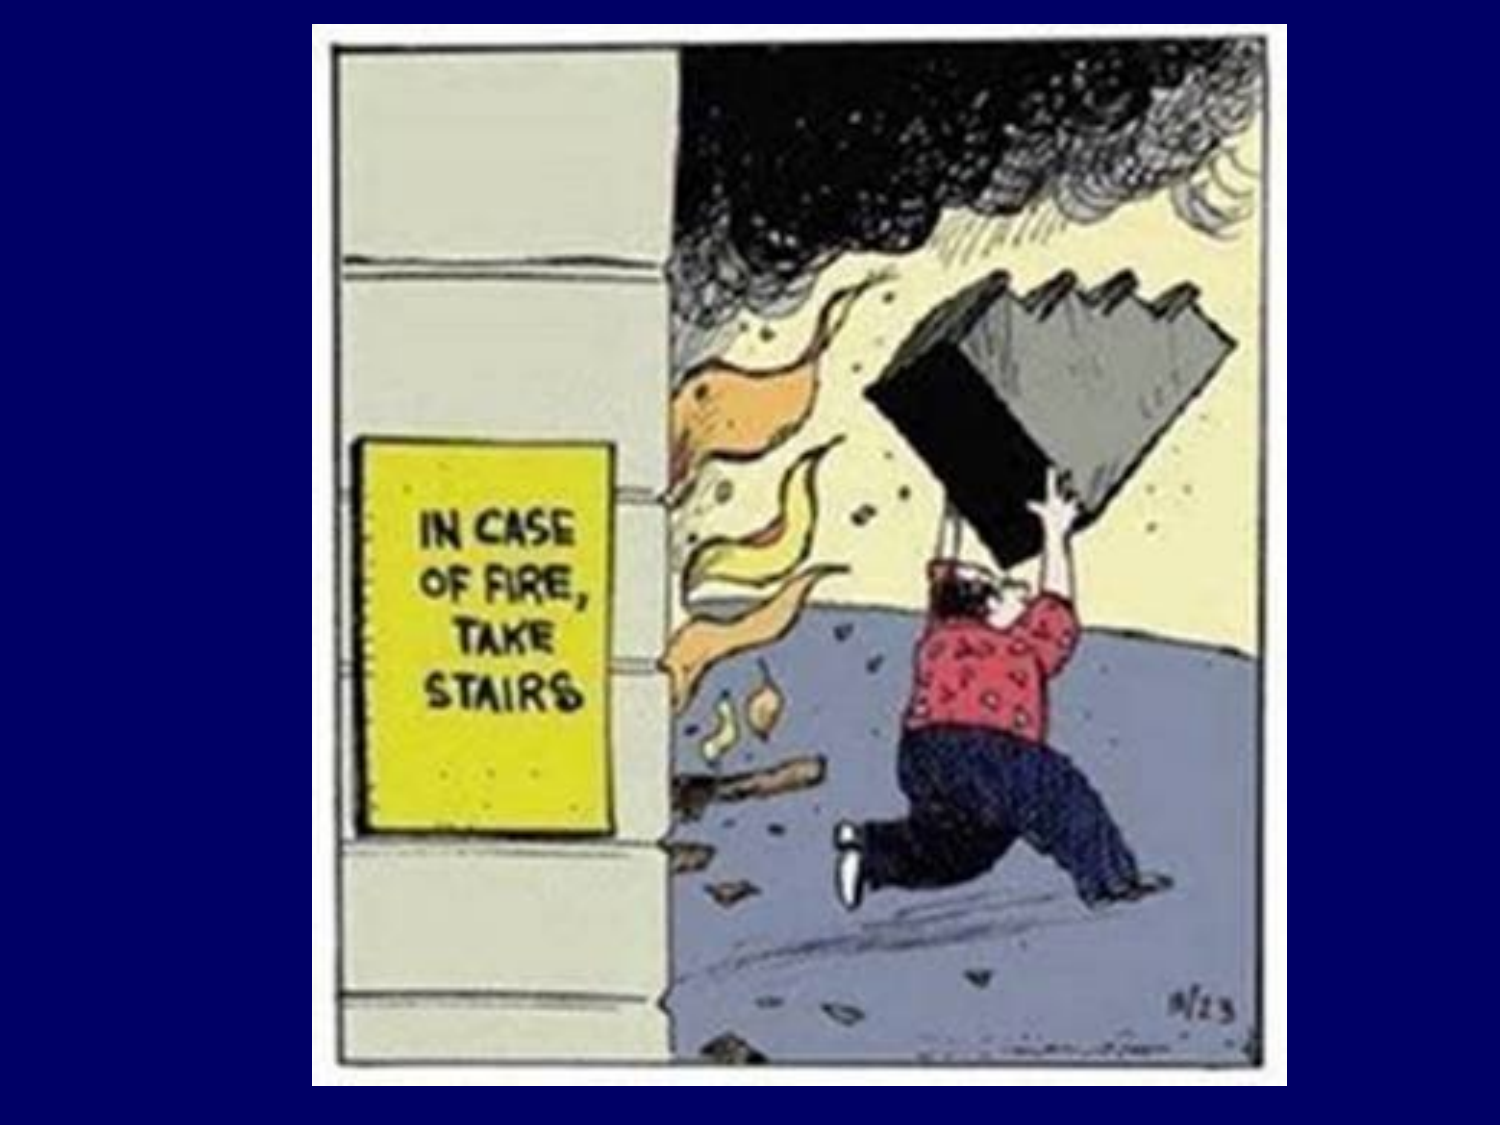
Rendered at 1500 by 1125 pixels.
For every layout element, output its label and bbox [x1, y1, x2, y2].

picture [312, 24, 1287, 1086]
